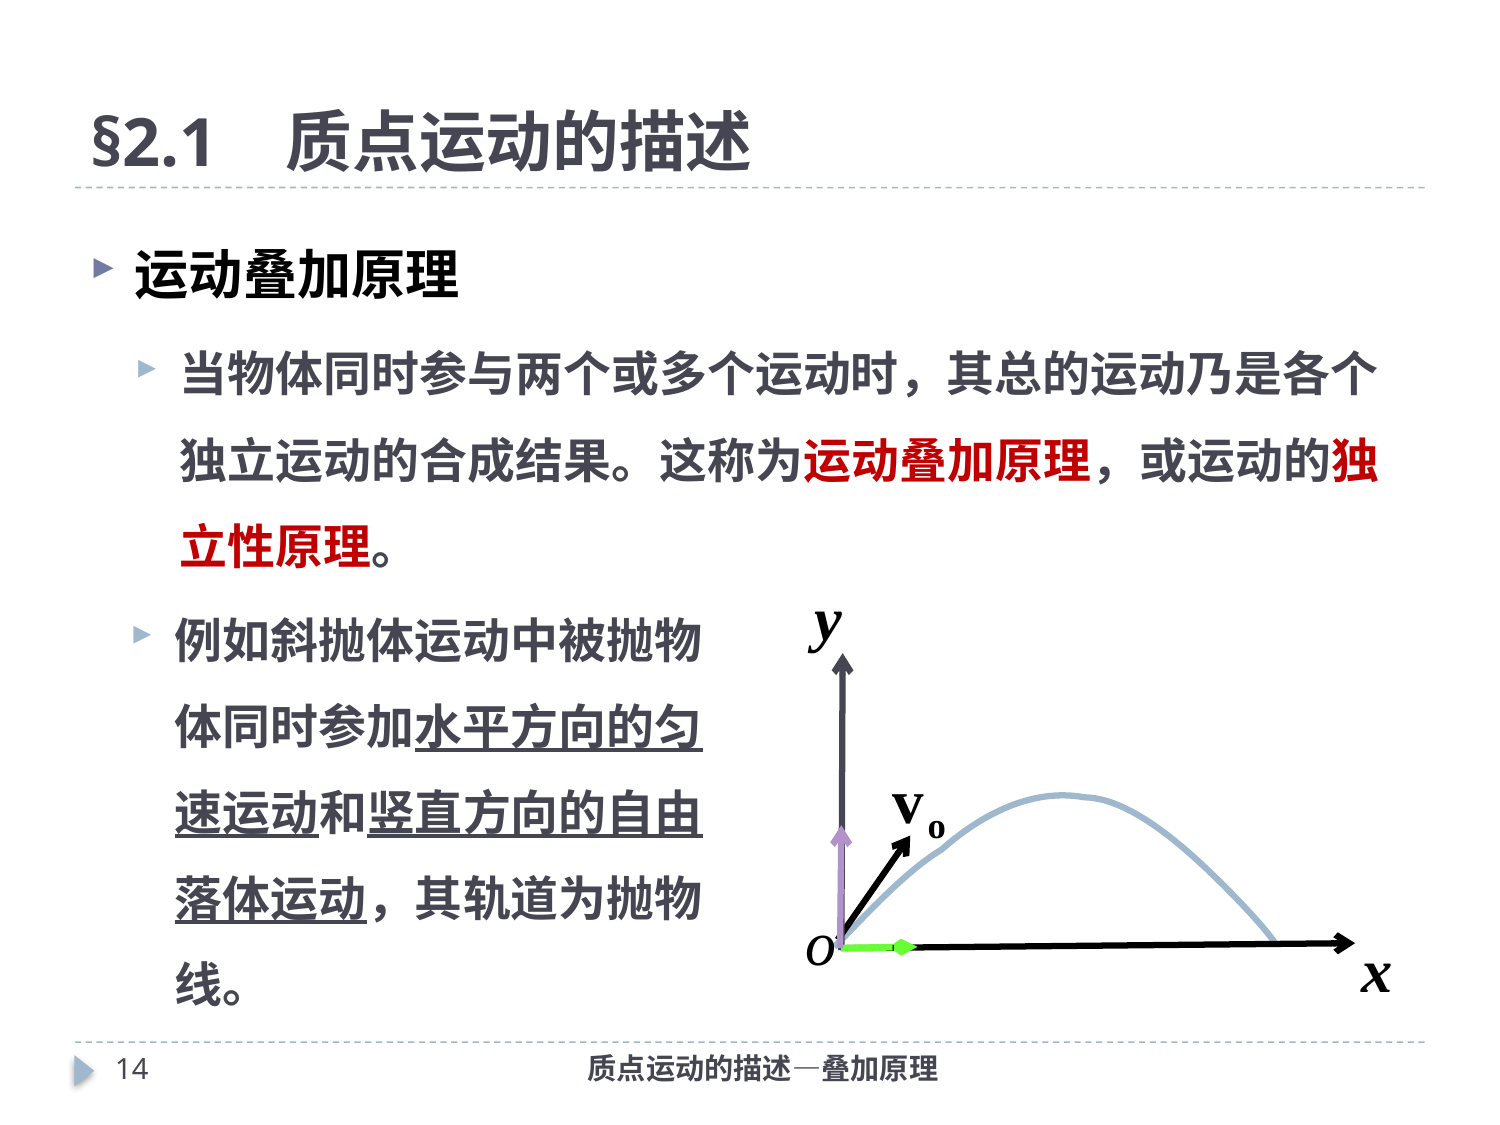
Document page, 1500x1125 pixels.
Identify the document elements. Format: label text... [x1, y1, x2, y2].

footer 质点运动的描述—叠加原理 [475, 1042, 1051, 1103]
title §2.1 质点运动的描述 [74, 24, 1426, 188]
slide_number 13 [100, 1042, 426, 1103]
text_box 例如斜抛体运动中被抛物体同时参加水平方向的匀速运动和竖直方向的自由落体运动，其轨道为抛物线。 [70, 574, 762, 1031]
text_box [796, 583, 1405, 1008]
list 运动叠加原理 当物体同时参与两个或多个运动时，其总的运动乃是各个独立运动的合成结果。这称为运动叠加原理，或运动的独立性原理。 [74, 199, 1426, 598]
